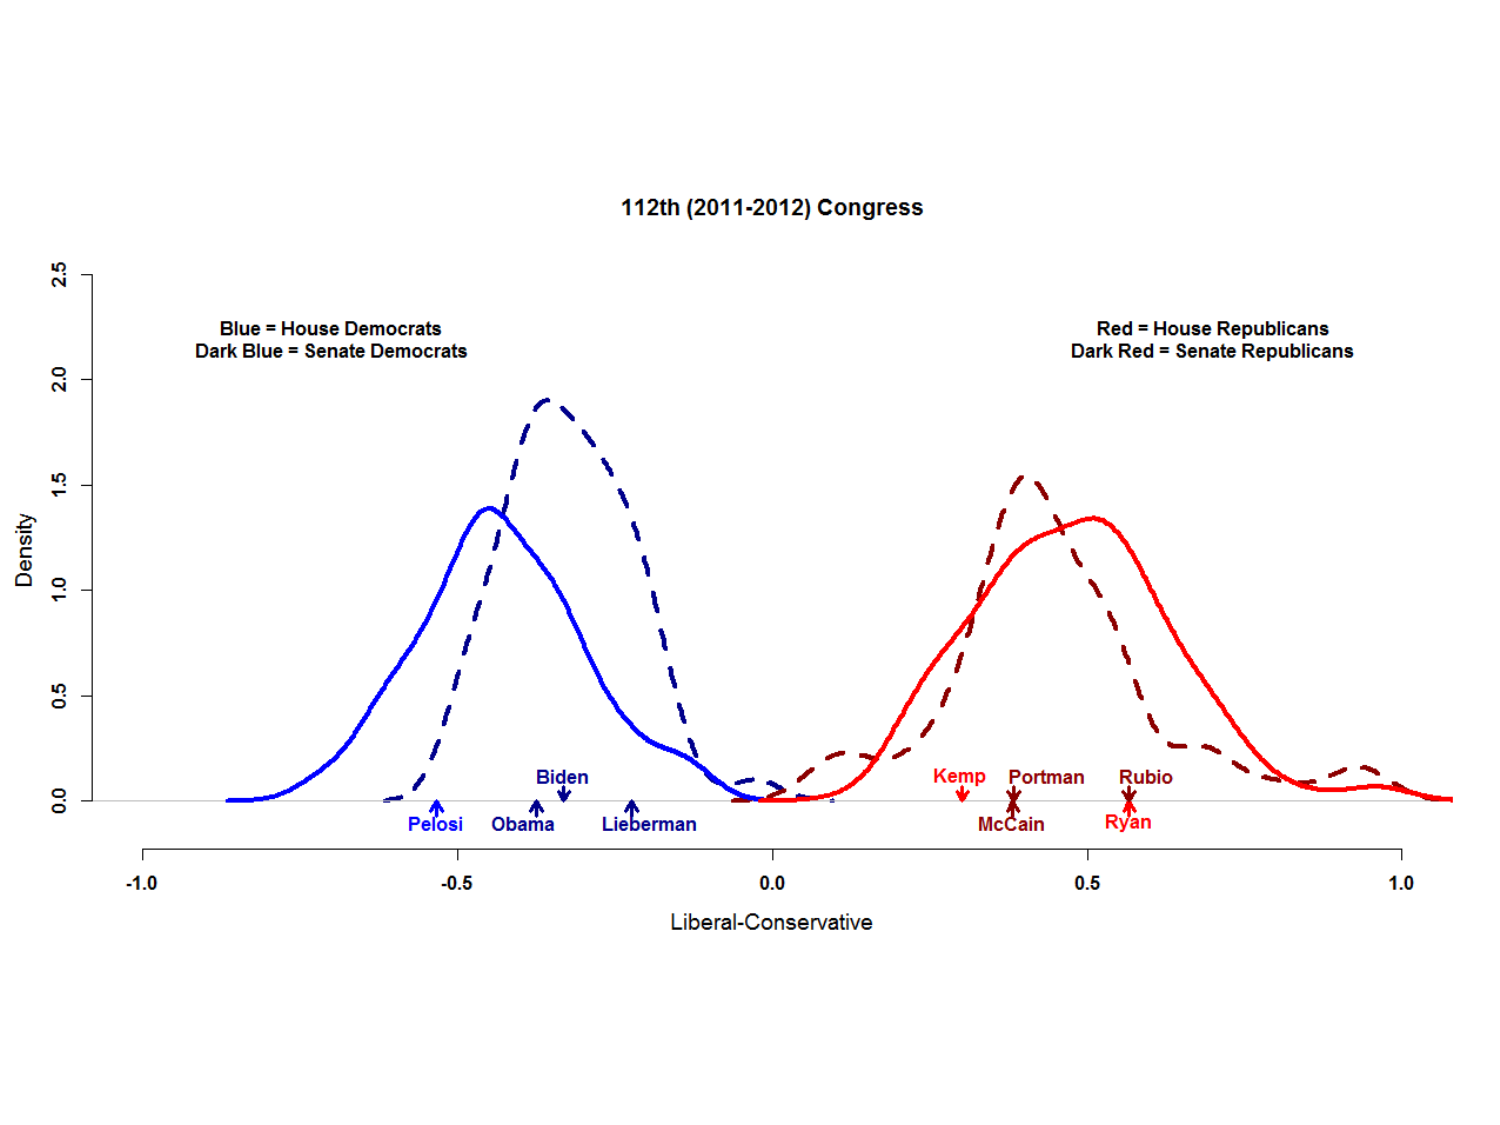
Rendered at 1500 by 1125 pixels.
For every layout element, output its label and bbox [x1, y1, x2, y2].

picture [0, 160, 1500, 965]
